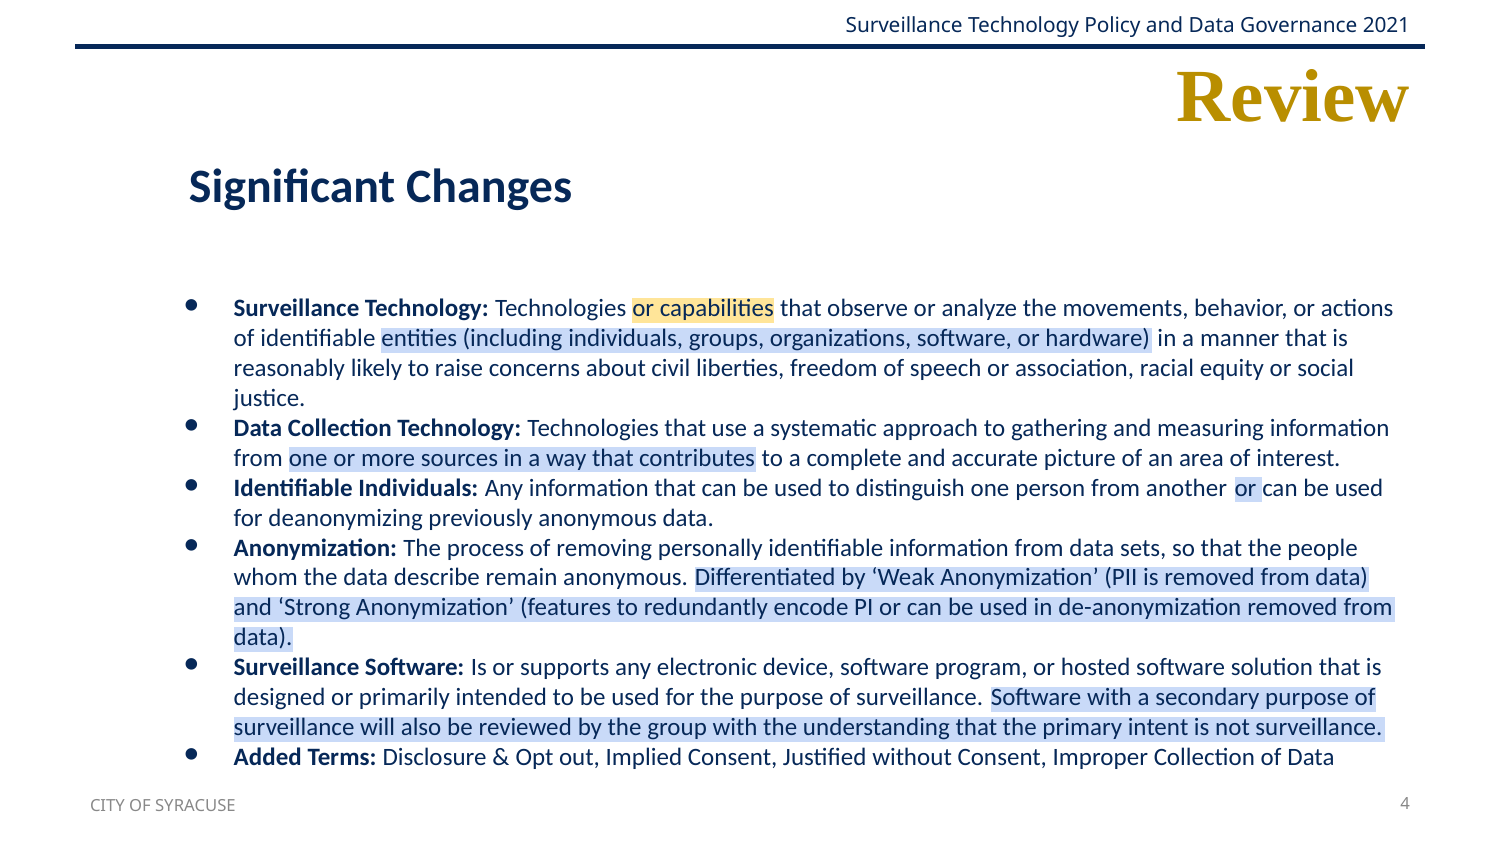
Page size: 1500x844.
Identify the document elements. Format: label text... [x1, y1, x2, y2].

text_box Surveillance Technology: Technologies or capabilities that observe or analyze the movements, behavior, or actions of identifiable entities (including individuals, groups, organizations, software, or hardware) in a manner that is reasonably likely to raise concerns about civil liberties, freedom of speech or association, racial equity or social justice. Data Collection Technology: Technologies that use a systematic approach to gathering and measuring information from one or more sources in a way that contributes to a complete and accurate picture of an area of interest. Identifiable Individuals: Any information that can be used to distinguish one person from another or can be used for deanonymizing previously anonymous data. Anonymization: The process of removing personally identifiable information from data sets, so that the people whom the data describe remain anonymous. Differentiated by ‘Weak Anonymization’ (PII is removed from data) and ‘Strong Anonymization’ (features to redundantly encode PI or can be used in de-anonymization removed from data). Surveillance Software: Is or supports any electronic device, software program, or hosted software solution that is designed or primarily intended to be used for the purpose of surveillance. Software with a secondary purpose of surveillance will also be reviewed by the group with the understanding that the primary intent is not surveillance. Added Terms: Disclosure & Opt out, Implied Consent, Justified without Consent, Improper Collection of Data [143, 276, 1425, 403]
text_box Significant Changes [109, 139, 653, 461]
title Review [143, 43, 1425, 140]
slide_number CITY OF SYRACUSE [75, 782, 425, 827]
